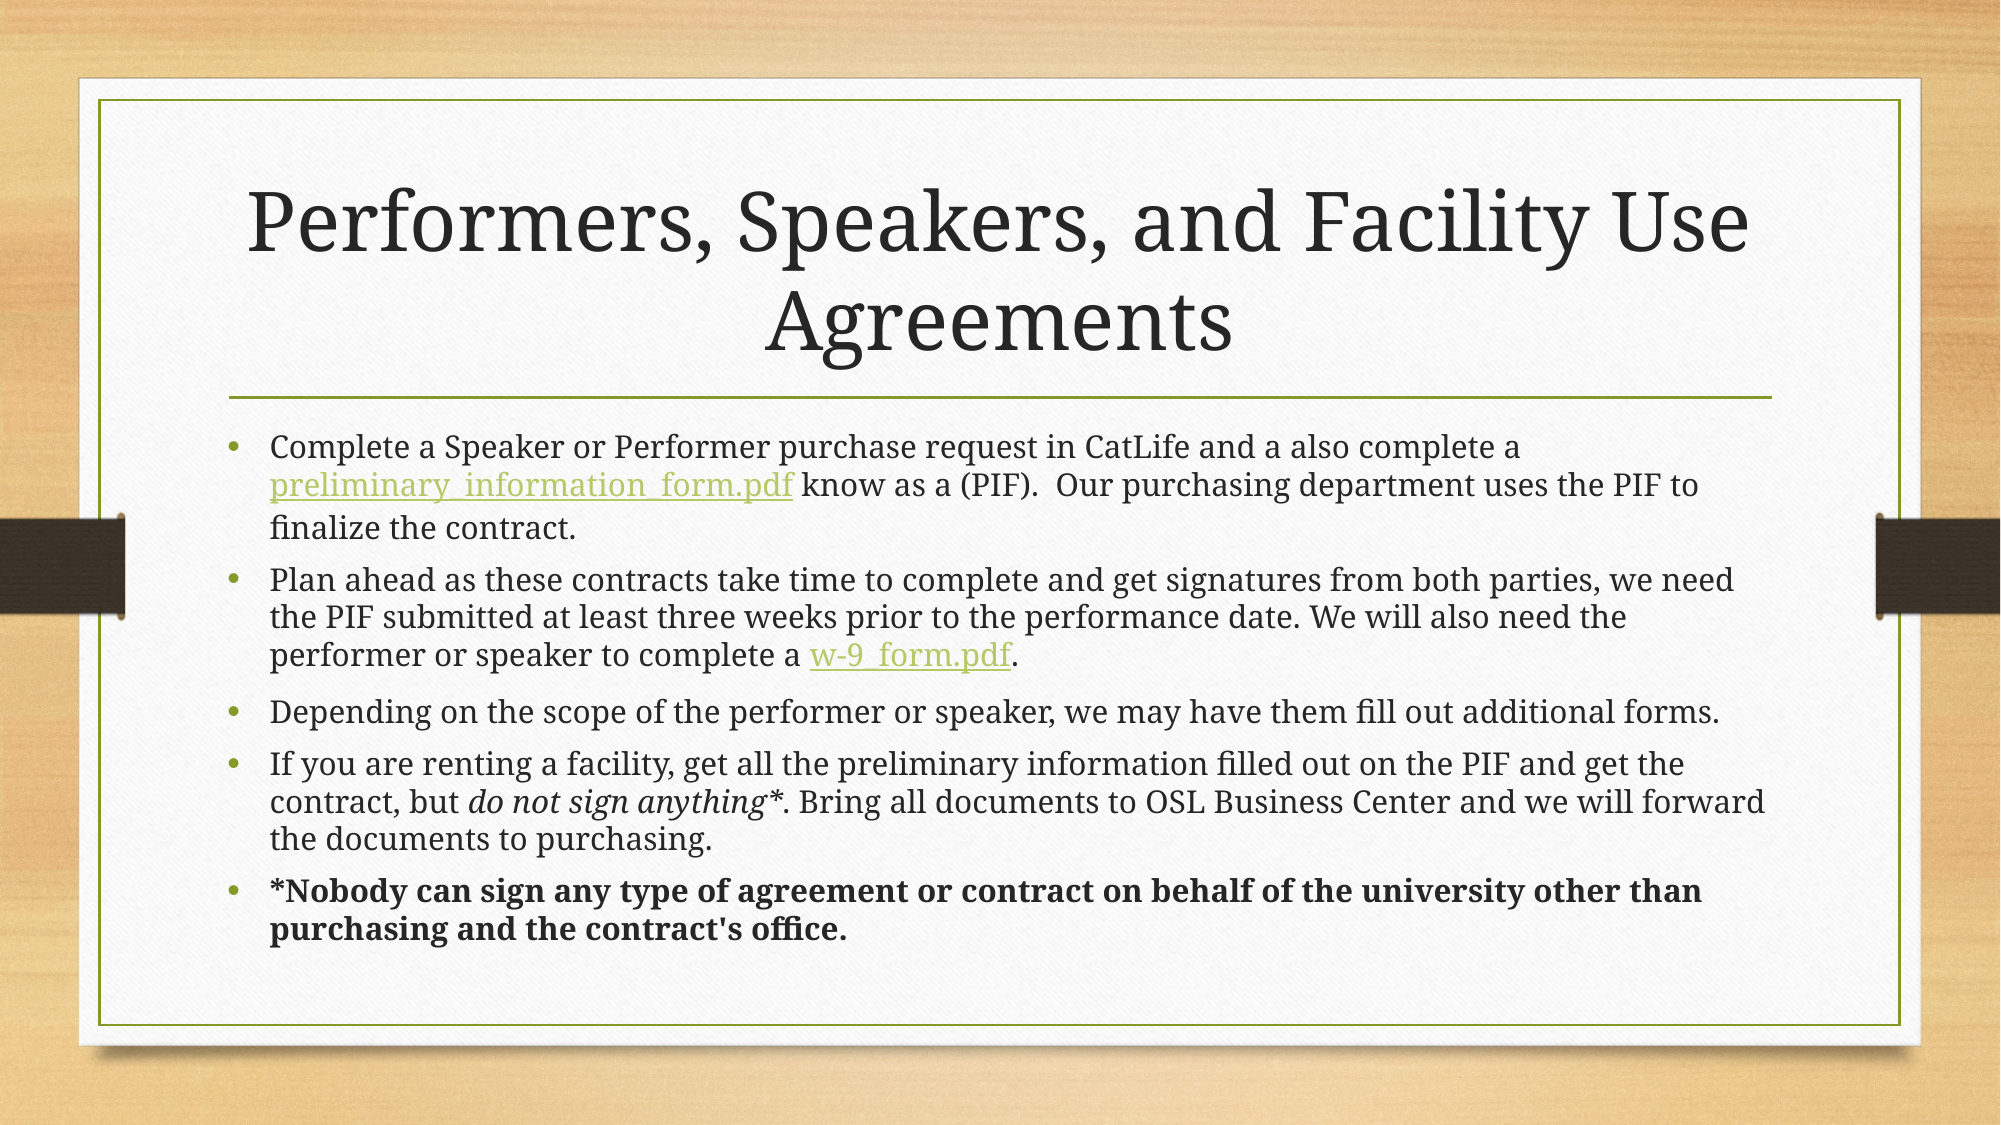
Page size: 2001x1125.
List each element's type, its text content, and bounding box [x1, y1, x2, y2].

list Complete a Speaker or Performer purchase request in CatLife and a also complete a preliminary_information_form.pdf know as a (PIF). Our purchasing department uses the PIF to finalize the contract. Plan ahead as these contracts take time to complete and get signatures from both parties, we need the PIF submitted at least three weeks prior to the performance date. We will also need the performer or speaker to complete a w-9_form.pdf. Depending on the scope of the performer or speaker, we may have them fill out additional forms. If you are renting a facility, get all the preliminary information filled out on the PIF and get the contract, but do not sign anything*. Bring all documents to OSL Business Center and we will forward the documents to purchasing. *Nobody can sign any type of agreement or contract on behalf of the university other than purchasing and the contract's office. [212, 419, 1788, 964]
title Performers, Speakers, and Facility Use Agreements [212, 161, 1788, 375]
picture [0, 0, 2001, 1125]
